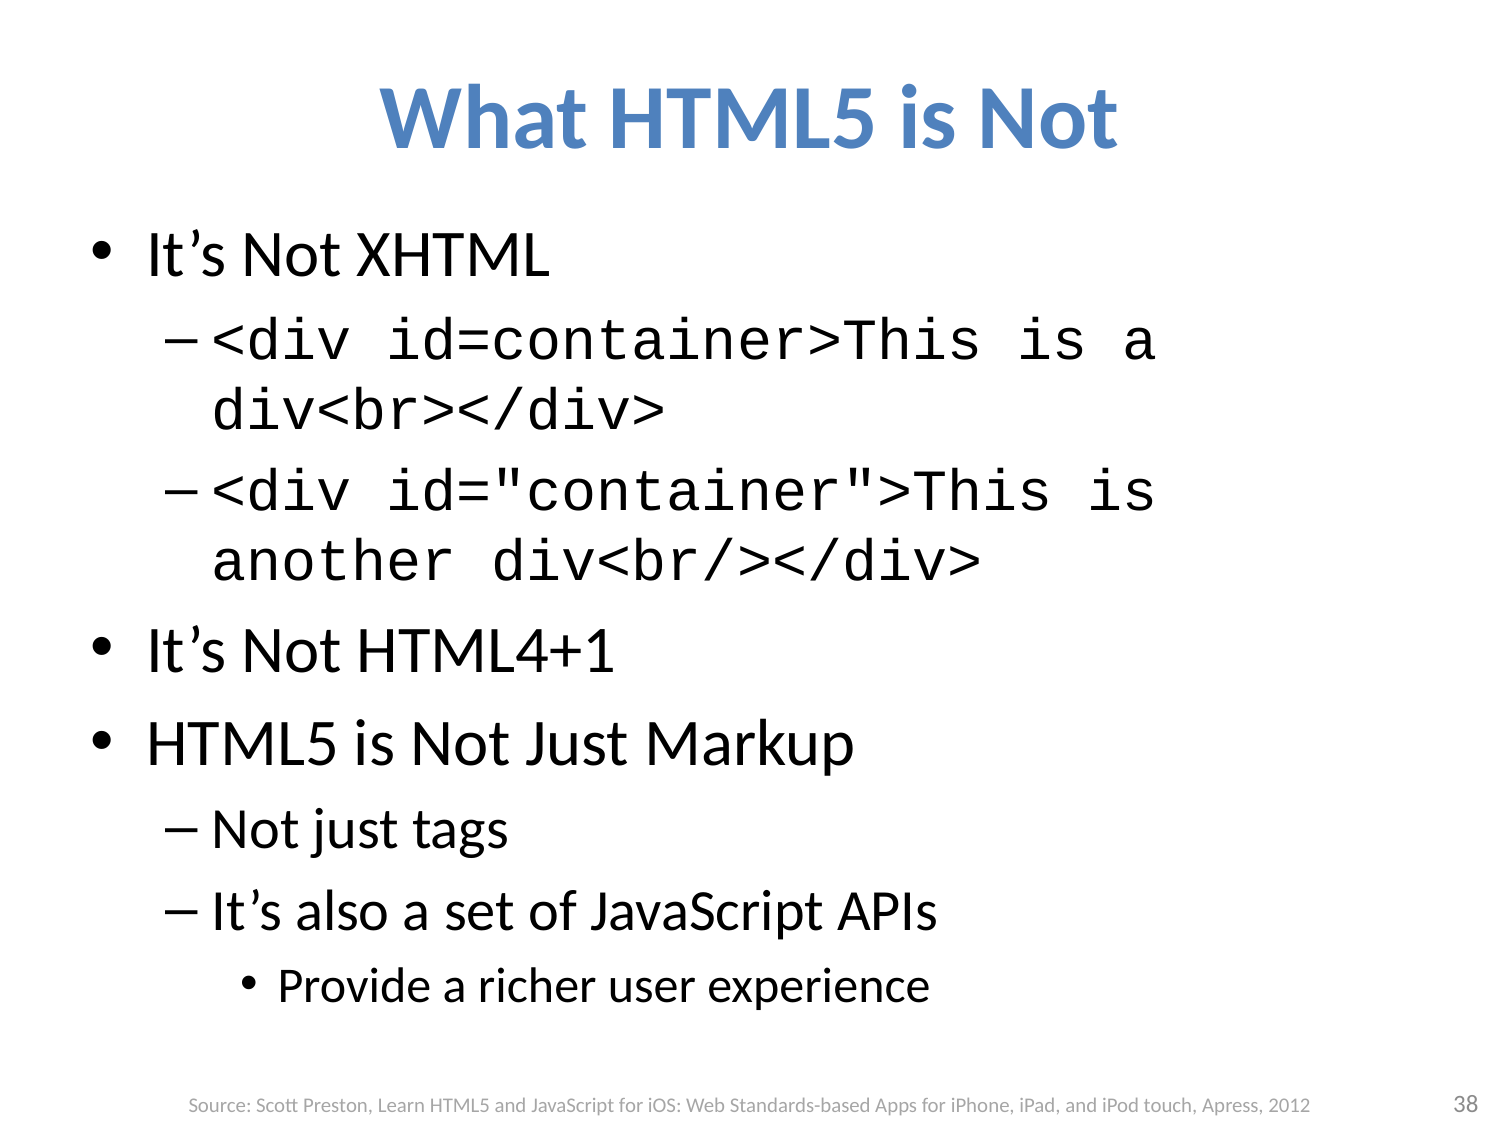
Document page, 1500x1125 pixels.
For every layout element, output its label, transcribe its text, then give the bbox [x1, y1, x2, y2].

text_box Source: Scott Preston, Learn HTML5 and JavaScript for iOS: Web Standards-based Apps for iPhone, iPad, and iPod touch, Apress, 2012 [151, 1084, 1349, 1125]
slide_number 38 [1399, 1083, 1494, 1122]
title What HTML5 is Not [75, 45, 1425, 179]
list It’s Not XHTML <div id=container>This is a div<br></div> <div id="container">This is another div<br/></div> It’s Not HTML4+1 HTML5 is Not Just Markup Not just tags It’s also a set of JavaScript APIs Provide a richer user experience [75, 201, 1425, 1084]
